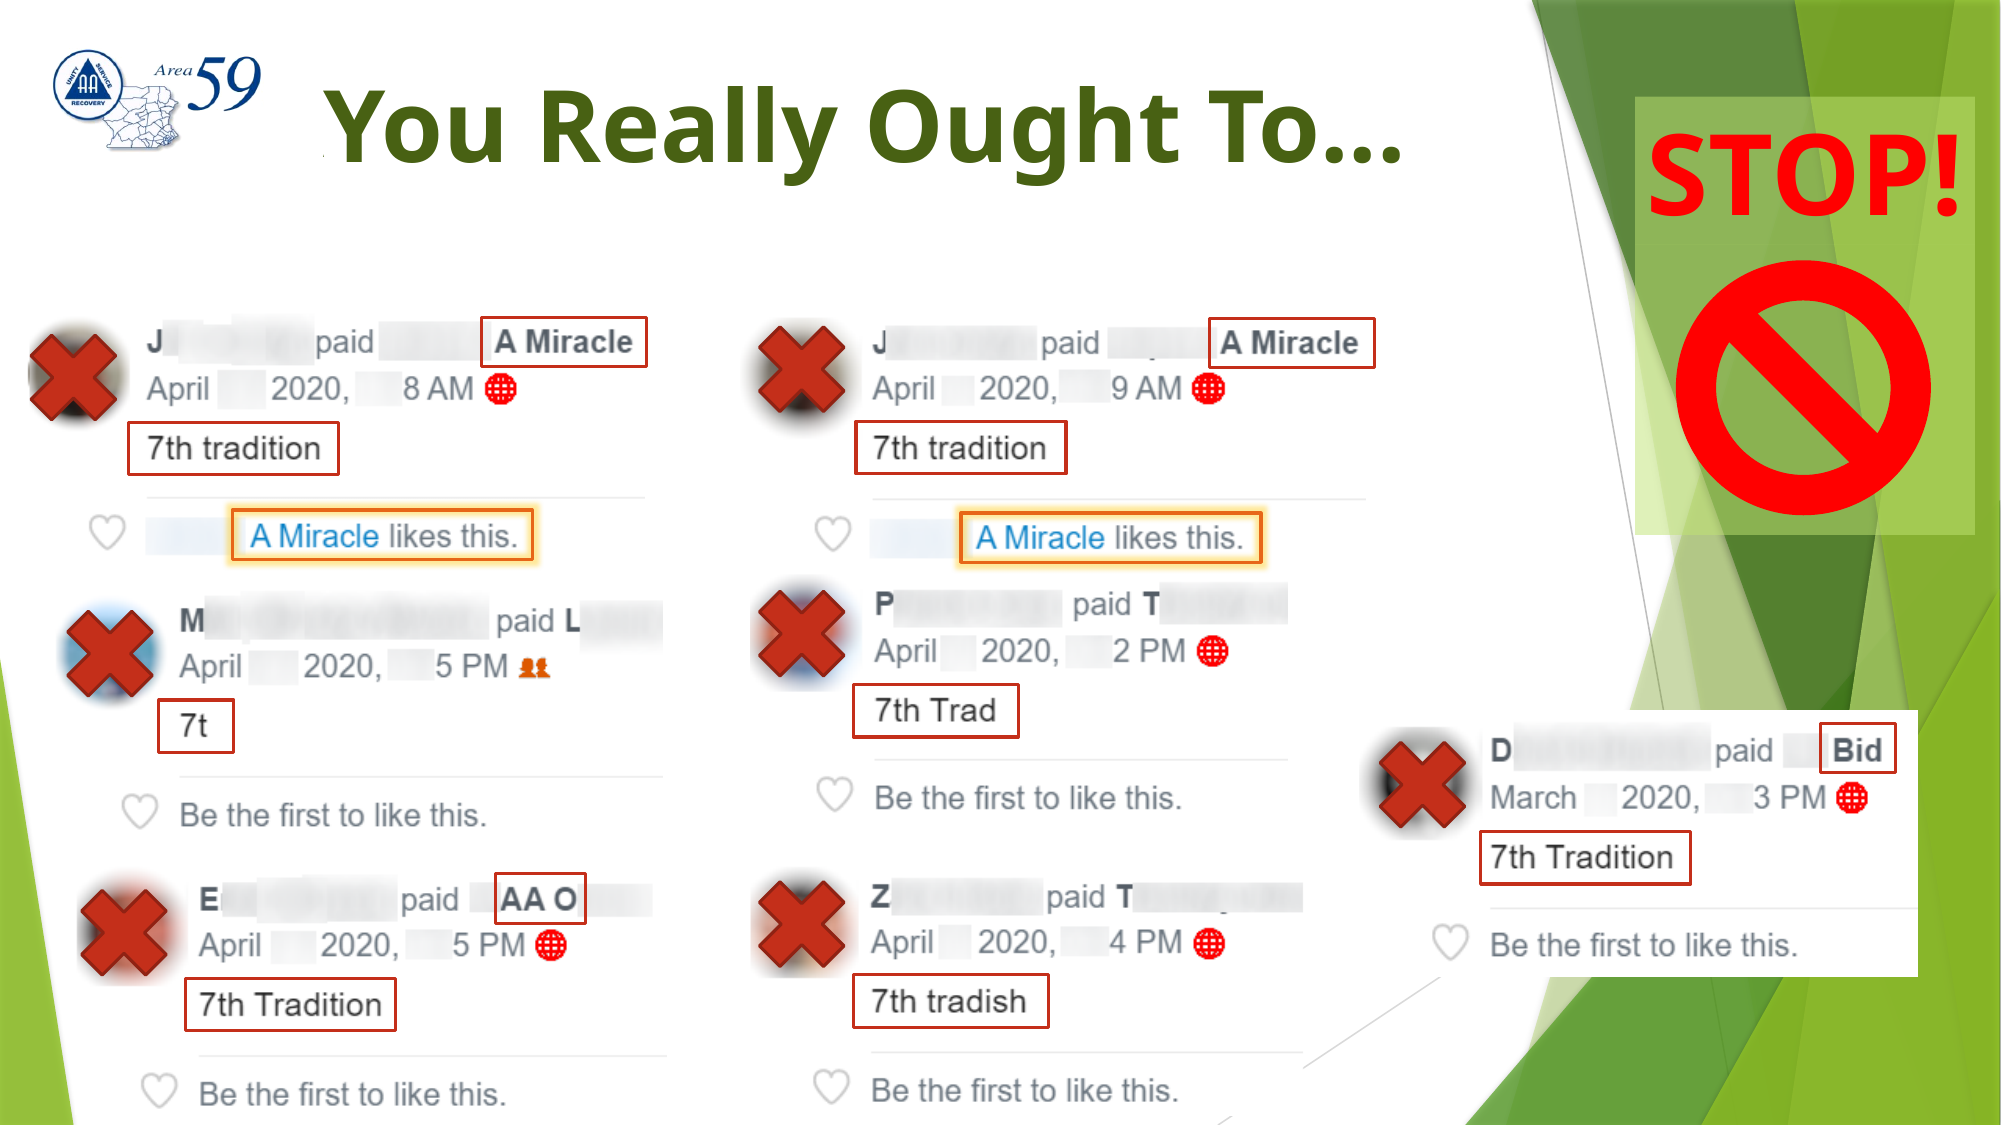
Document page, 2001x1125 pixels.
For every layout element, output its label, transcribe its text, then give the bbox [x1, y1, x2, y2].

picture [729, 860, 1306, 1117]
text_box You Really Ought To... [323, 51, 1514, 195]
picture [74, 859, 676, 1116]
picture [1359, 710, 1919, 978]
picture [46, 574, 664, 848]
text_box [1371, 317, 1376, 369]
picture [739, 307, 1366, 568]
picture [44, 44, 265, 155]
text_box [1634, 95, 1976, 536]
picture [749, 572, 1306, 829]
picture [7, 305, 646, 571]
